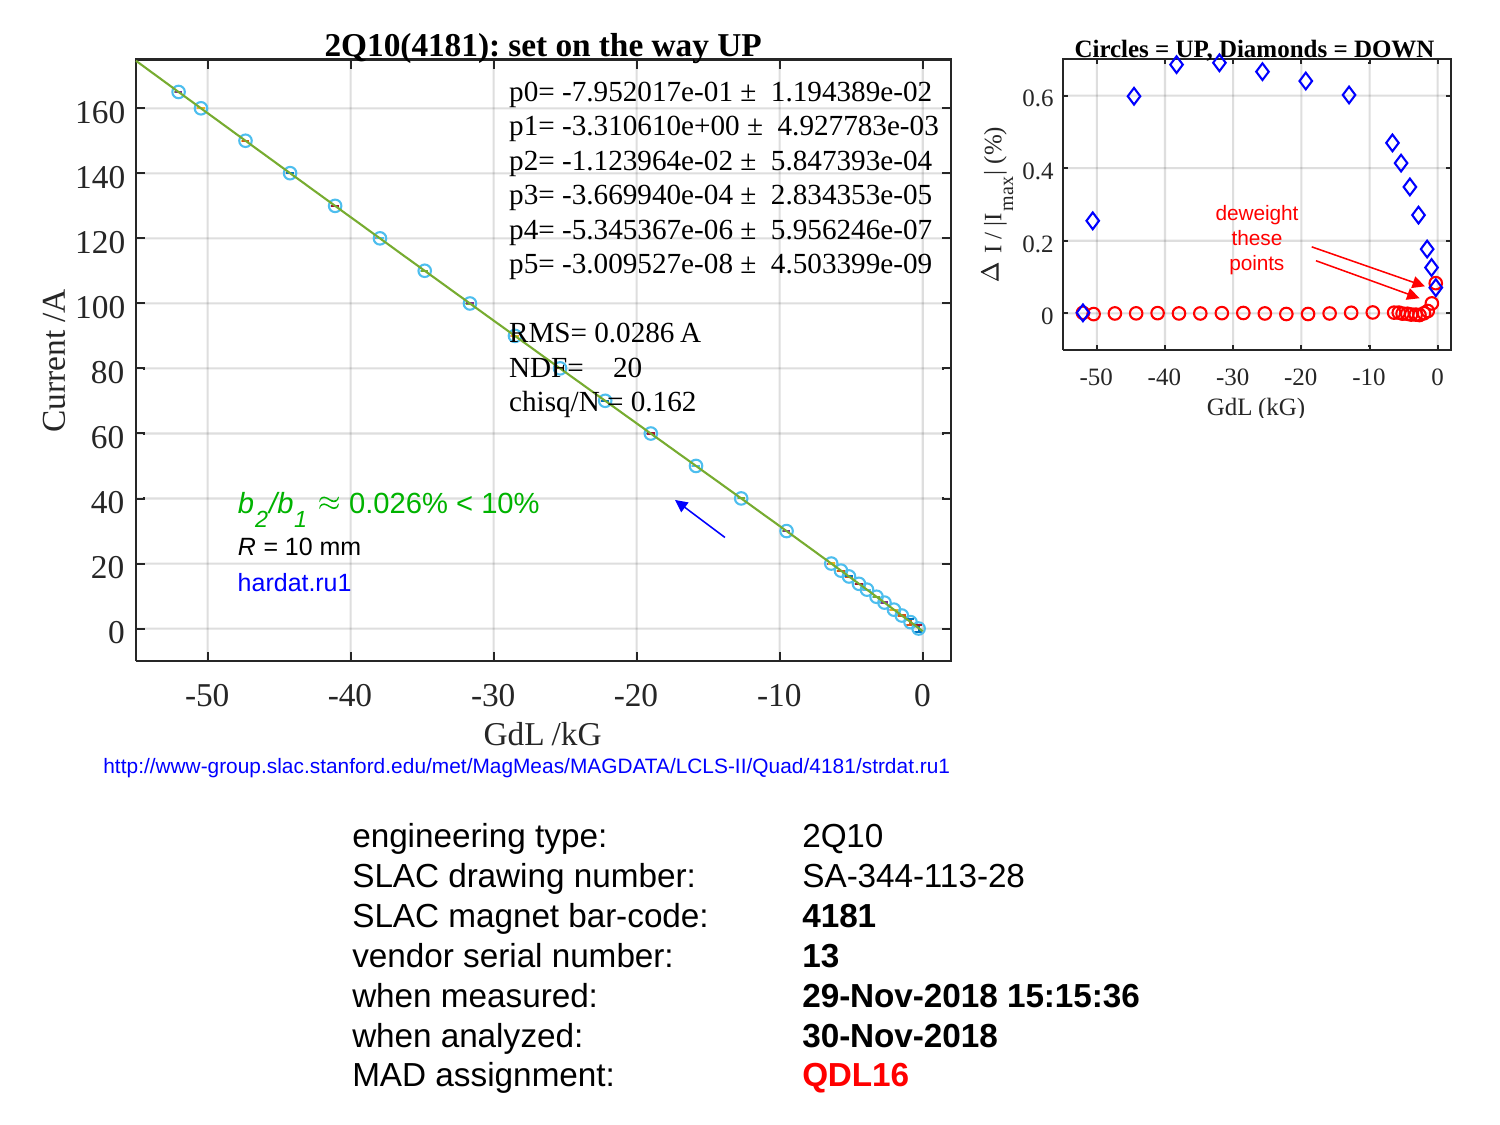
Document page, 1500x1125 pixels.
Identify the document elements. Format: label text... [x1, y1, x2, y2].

picture [0, 0, 1500, 789]
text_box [1314, 240, 1423, 262]
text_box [1315, 260, 1420, 299]
text_box engineering type: 2Q10 SLAC drawing number: SA-344-113-28 SLAC magnet bar-code: 4181 vendor serial number: 13 when measured: 29-Nov-2018 15:15:36 when analyzed: 30-Nov-2018 MAD assignment: QDL16 [337, 806, 1156, 1101]
